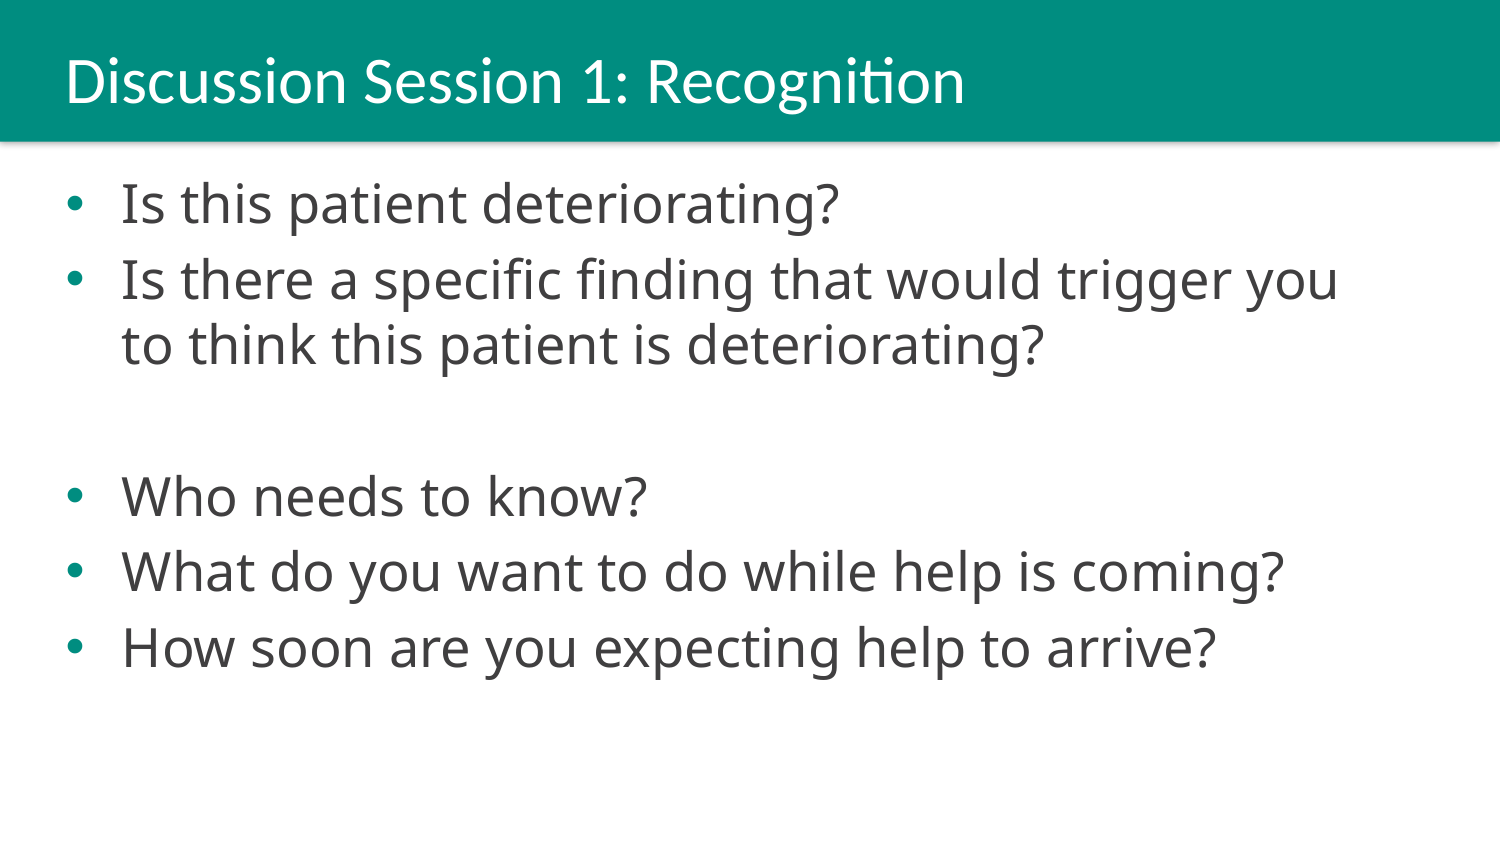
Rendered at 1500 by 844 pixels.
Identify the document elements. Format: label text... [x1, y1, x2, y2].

title Discussion Session 1: Recognition [65, 46, 1428, 109]
list Is this patient deteriorating? Is there a specific finding that would trigger you to think this patient is deteriorating? Who needs to know? What do you want to do while help is coming? How soon are you expecting help to arrive? [65, 169, 1347, 726]
